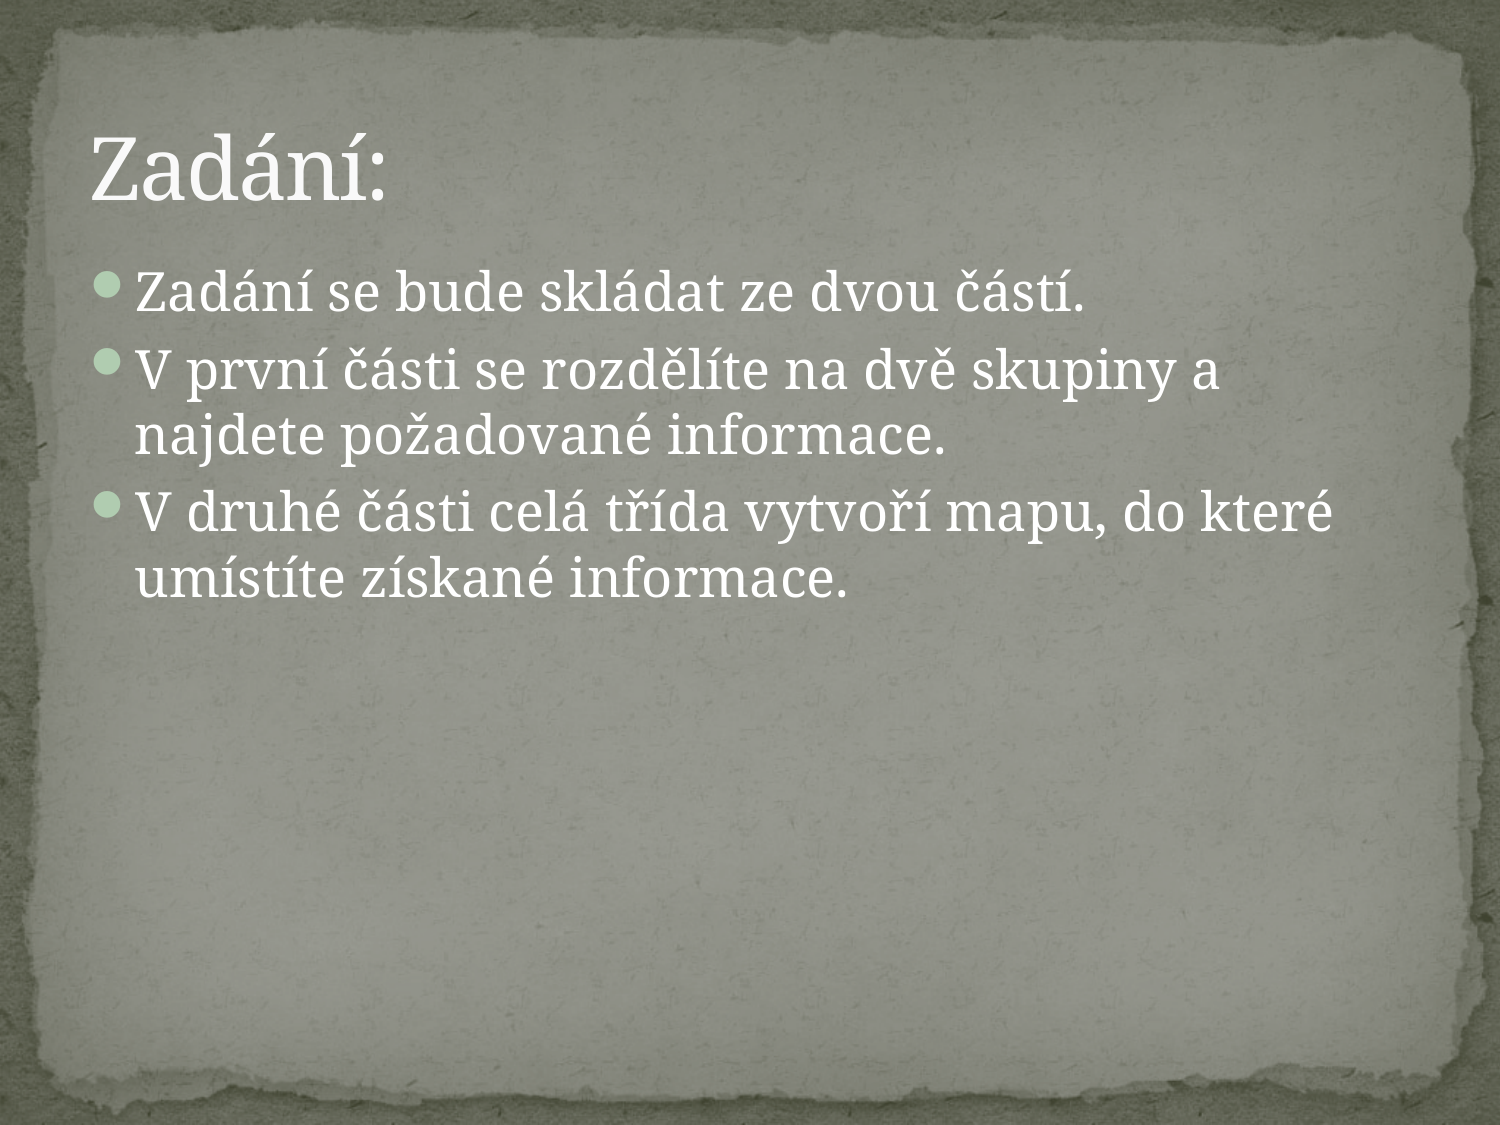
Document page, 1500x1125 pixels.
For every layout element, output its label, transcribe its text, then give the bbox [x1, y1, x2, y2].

title Zadání: [74, 24, 1425, 225]
list Zadání se bude skládat ze dvou částí. V první části se rozdělíte na dvě skupiny a najdete požadované informace. V druhé části celá třída vytvoří mapu, do které umístíte získané informace. [75, 249, 1425, 1000]
